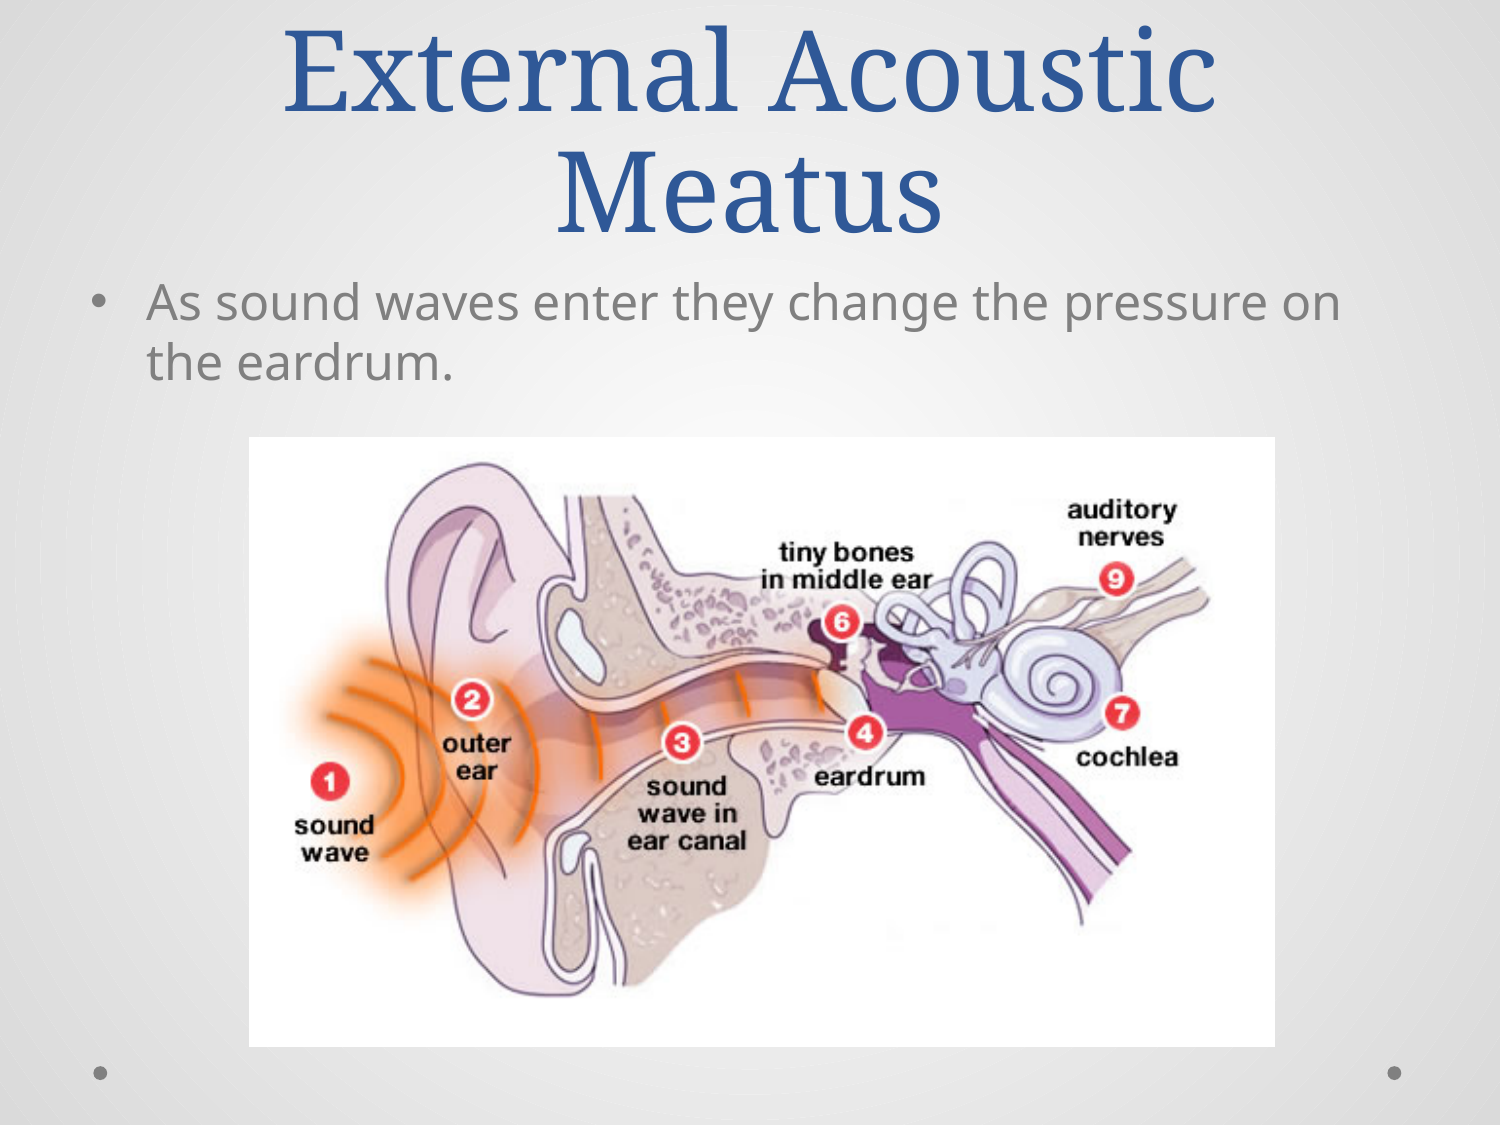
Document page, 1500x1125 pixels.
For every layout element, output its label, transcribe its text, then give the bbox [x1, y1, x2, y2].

picture [249, 437, 1276, 1047]
list As sound waves enter they change the pressure on the eardrum. [75, 262, 1425, 1005]
title External Acoustic Meatus [75, 0, 1425, 262]
